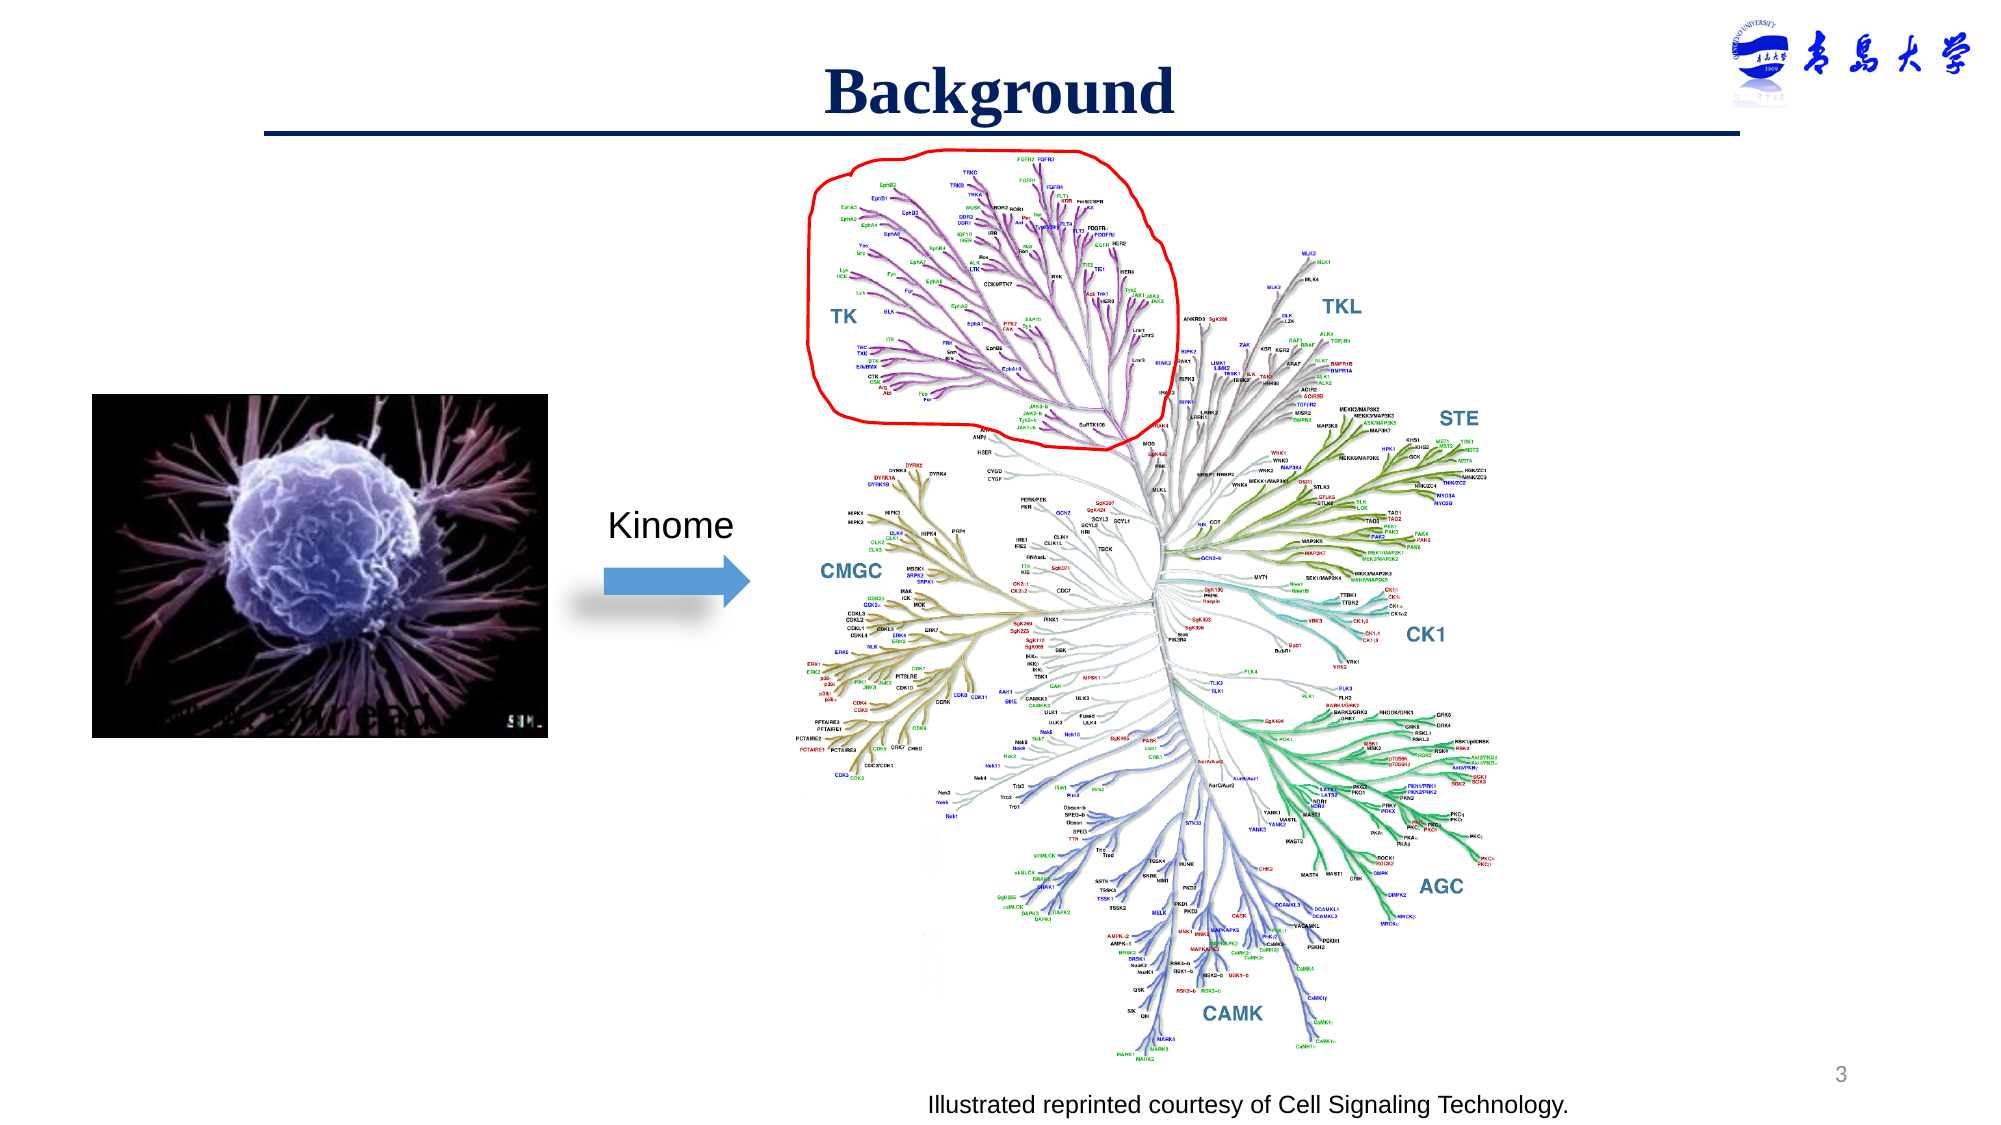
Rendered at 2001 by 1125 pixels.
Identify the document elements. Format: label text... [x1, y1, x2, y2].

picture [796, 141, 1517, 1066]
text_box [602, 551, 753, 611]
picture [92, 394, 548, 738]
text_box Illustrated reprinted courtesy of Cell Signaling Technology. [912, 1081, 1741, 1125]
slide_number 3 [1412, 1042, 1863, 1103]
picture [1726, 7, 1986, 108]
text_box Background [0, 39, 2000, 134]
text_box Kinome [593, 493, 750, 554]
